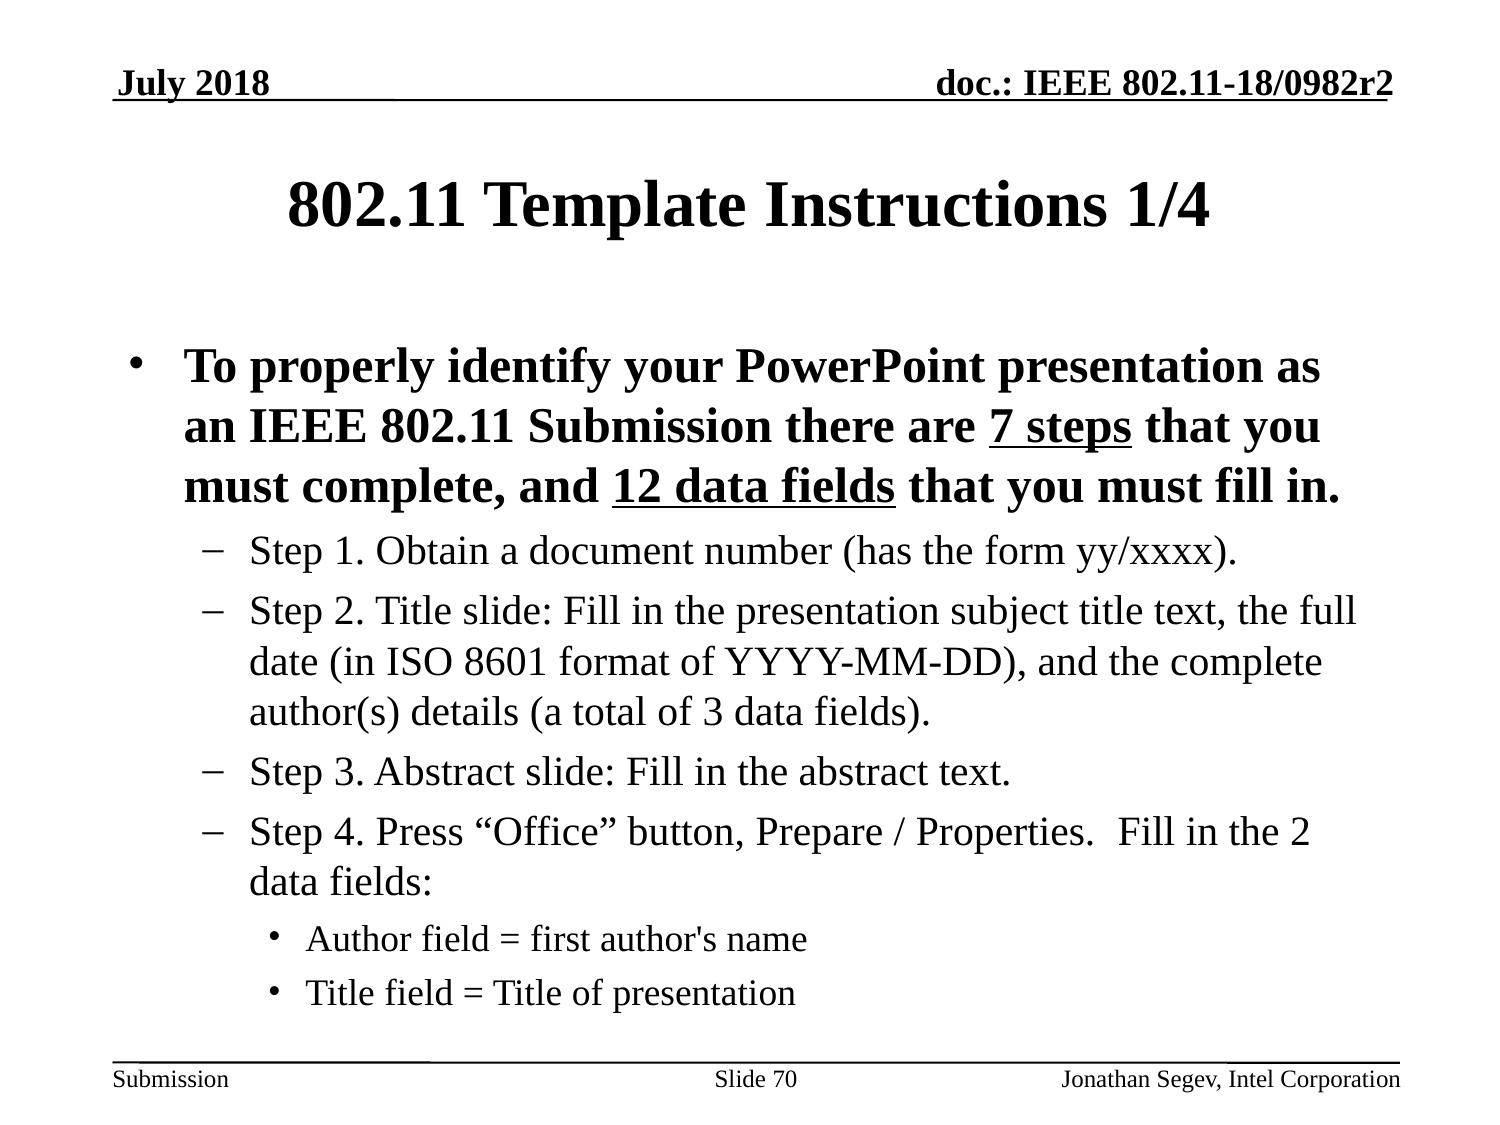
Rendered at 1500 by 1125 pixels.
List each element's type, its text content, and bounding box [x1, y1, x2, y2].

list To properly identify your PowerPoint presentation as an IEEE 802.11 Submission there are 7 steps that you must complete, and 12 data fields that you must fill in. Step 1. Obtain a document number (has the form yy/xxxx). Step 2. Title slide: Fill in the presentation subject title text, the full date (in ISO 8601 format of YYYY-MM-DD), and the complete author(s) details (a total of 3 data fields). Step 3. Abstract slide: Fill in the abstract text. Step 4. Press “Office” button, Prepare / Properties. Fill in the 2 data fields: Author field = first author's name Title field = Title of presentation [112, 324, 1388, 1032]
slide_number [116, 58, 507, 104]
footer Jonathan Segev, Intel Corporation [984, 1061, 1402, 1091]
title 802.11 Template Instructions 1/4 [112, 112, 1388, 288]
slide_number Slide 70 [712, 1061, 800, 1123]
